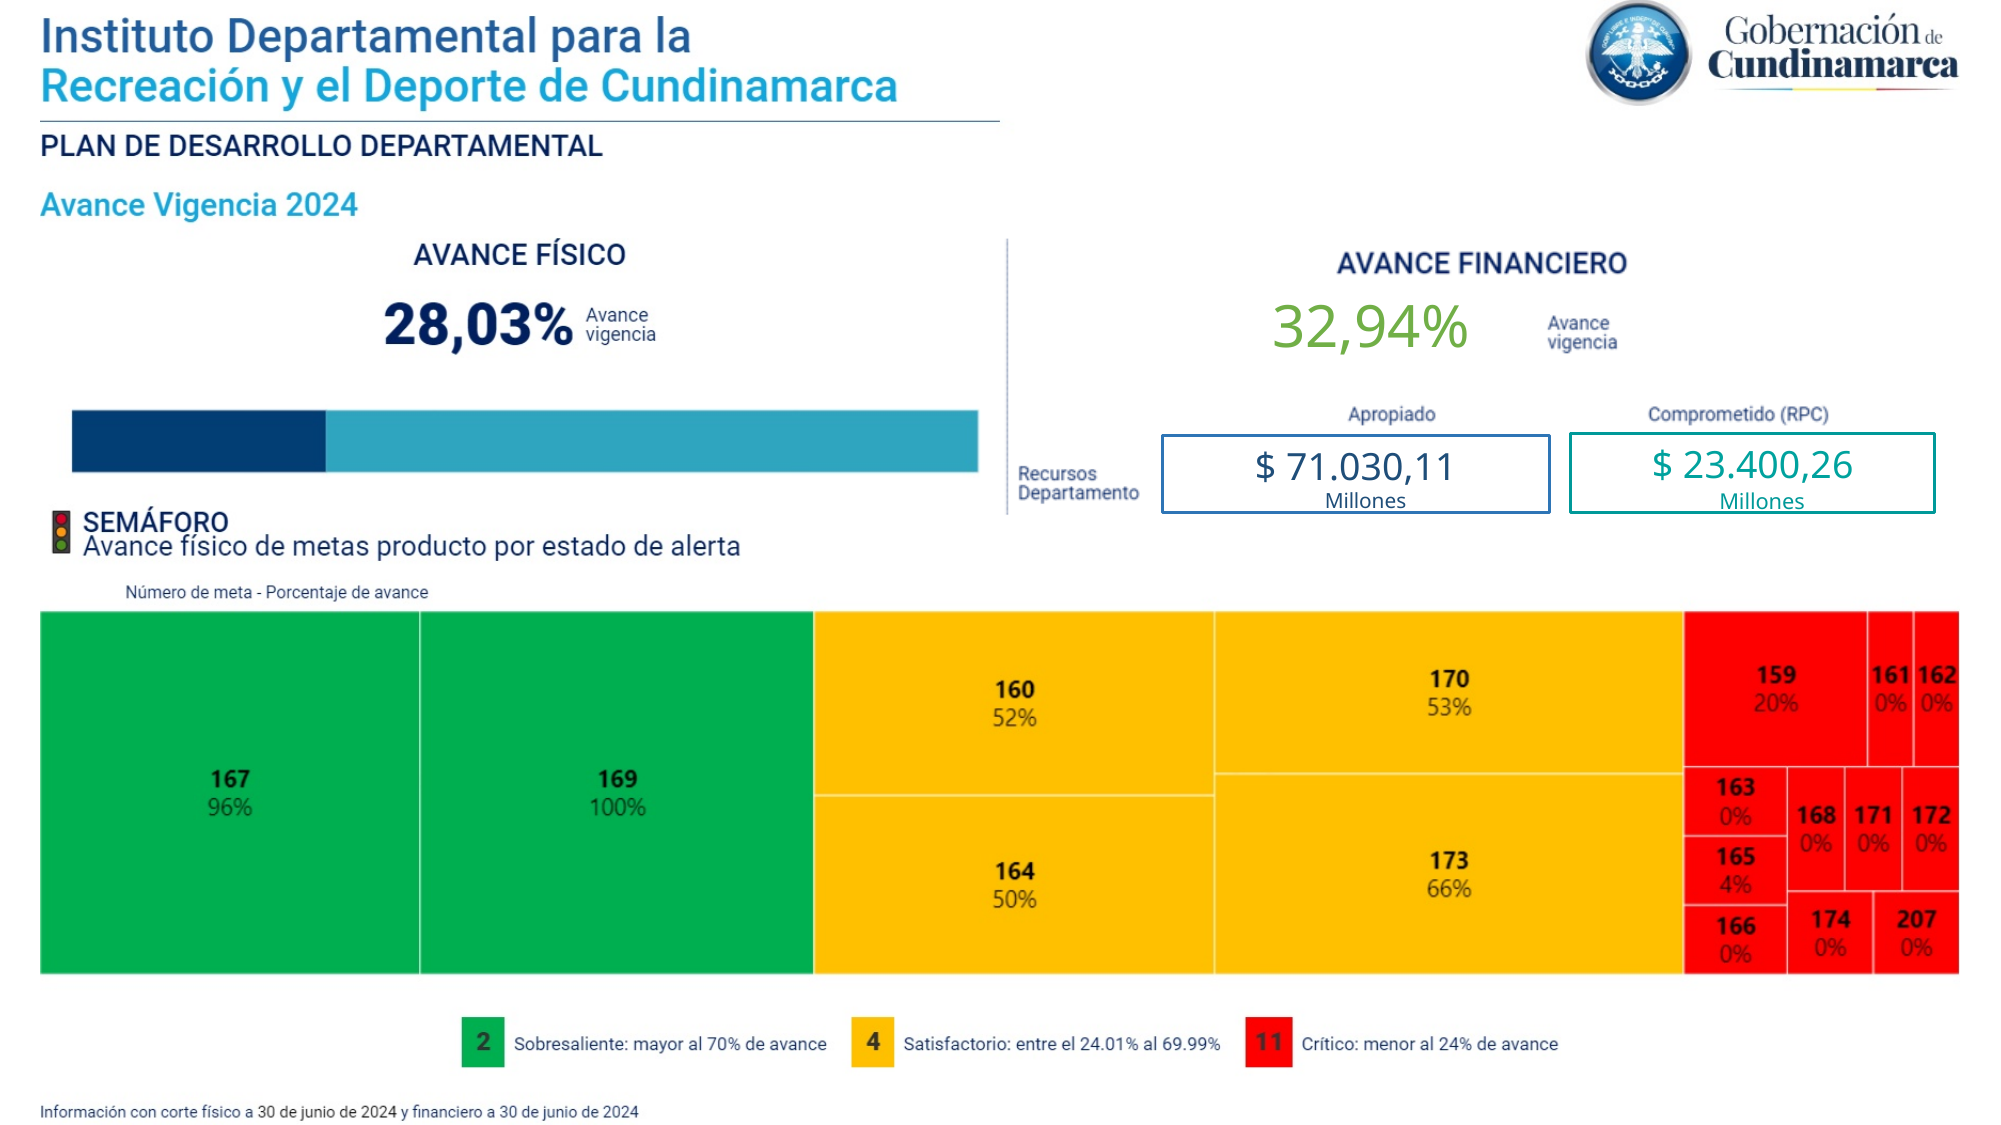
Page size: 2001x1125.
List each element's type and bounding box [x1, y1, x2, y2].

picture [40, 0, 1960, 1125]
text_box [999, 228, 1944, 526]
